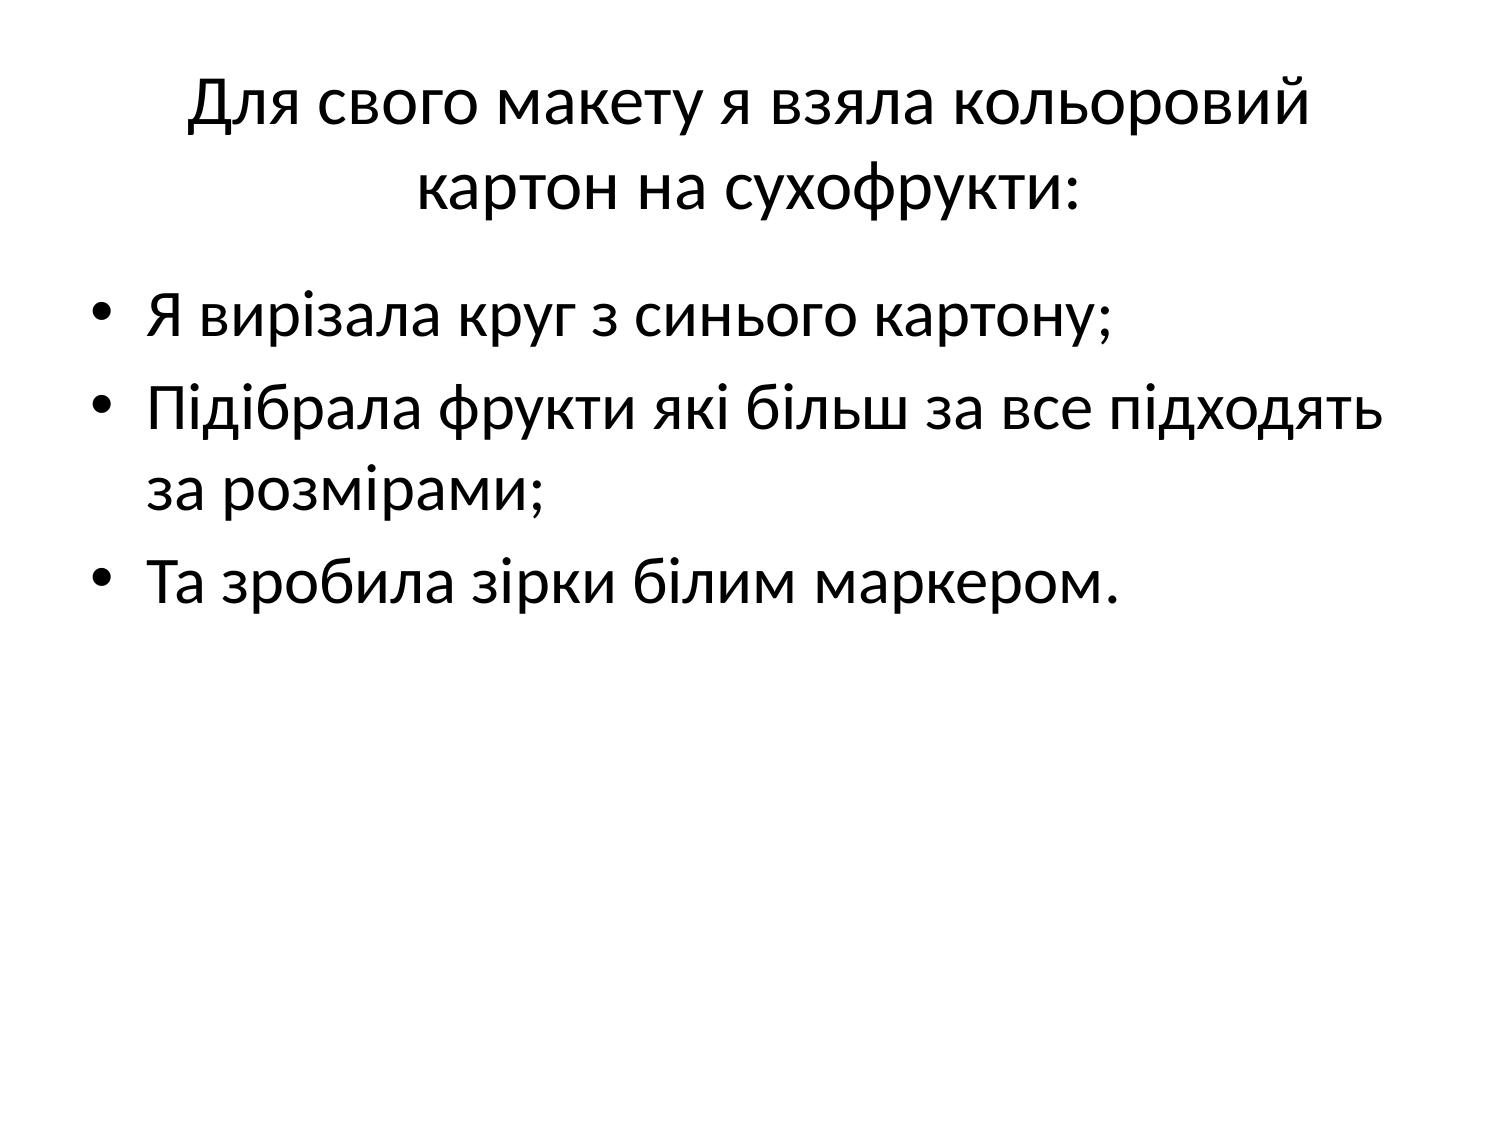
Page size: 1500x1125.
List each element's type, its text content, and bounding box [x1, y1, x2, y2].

title Для свого макету я взяла кольоровий картон на сухофрукти: [75, 45, 1425, 233]
list Я вирізала круг з синього картону; Підібрала фрукти які більш за все підходять за розмірами; Та зробила зірки білим маркером. [75, 262, 1425, 1005]
